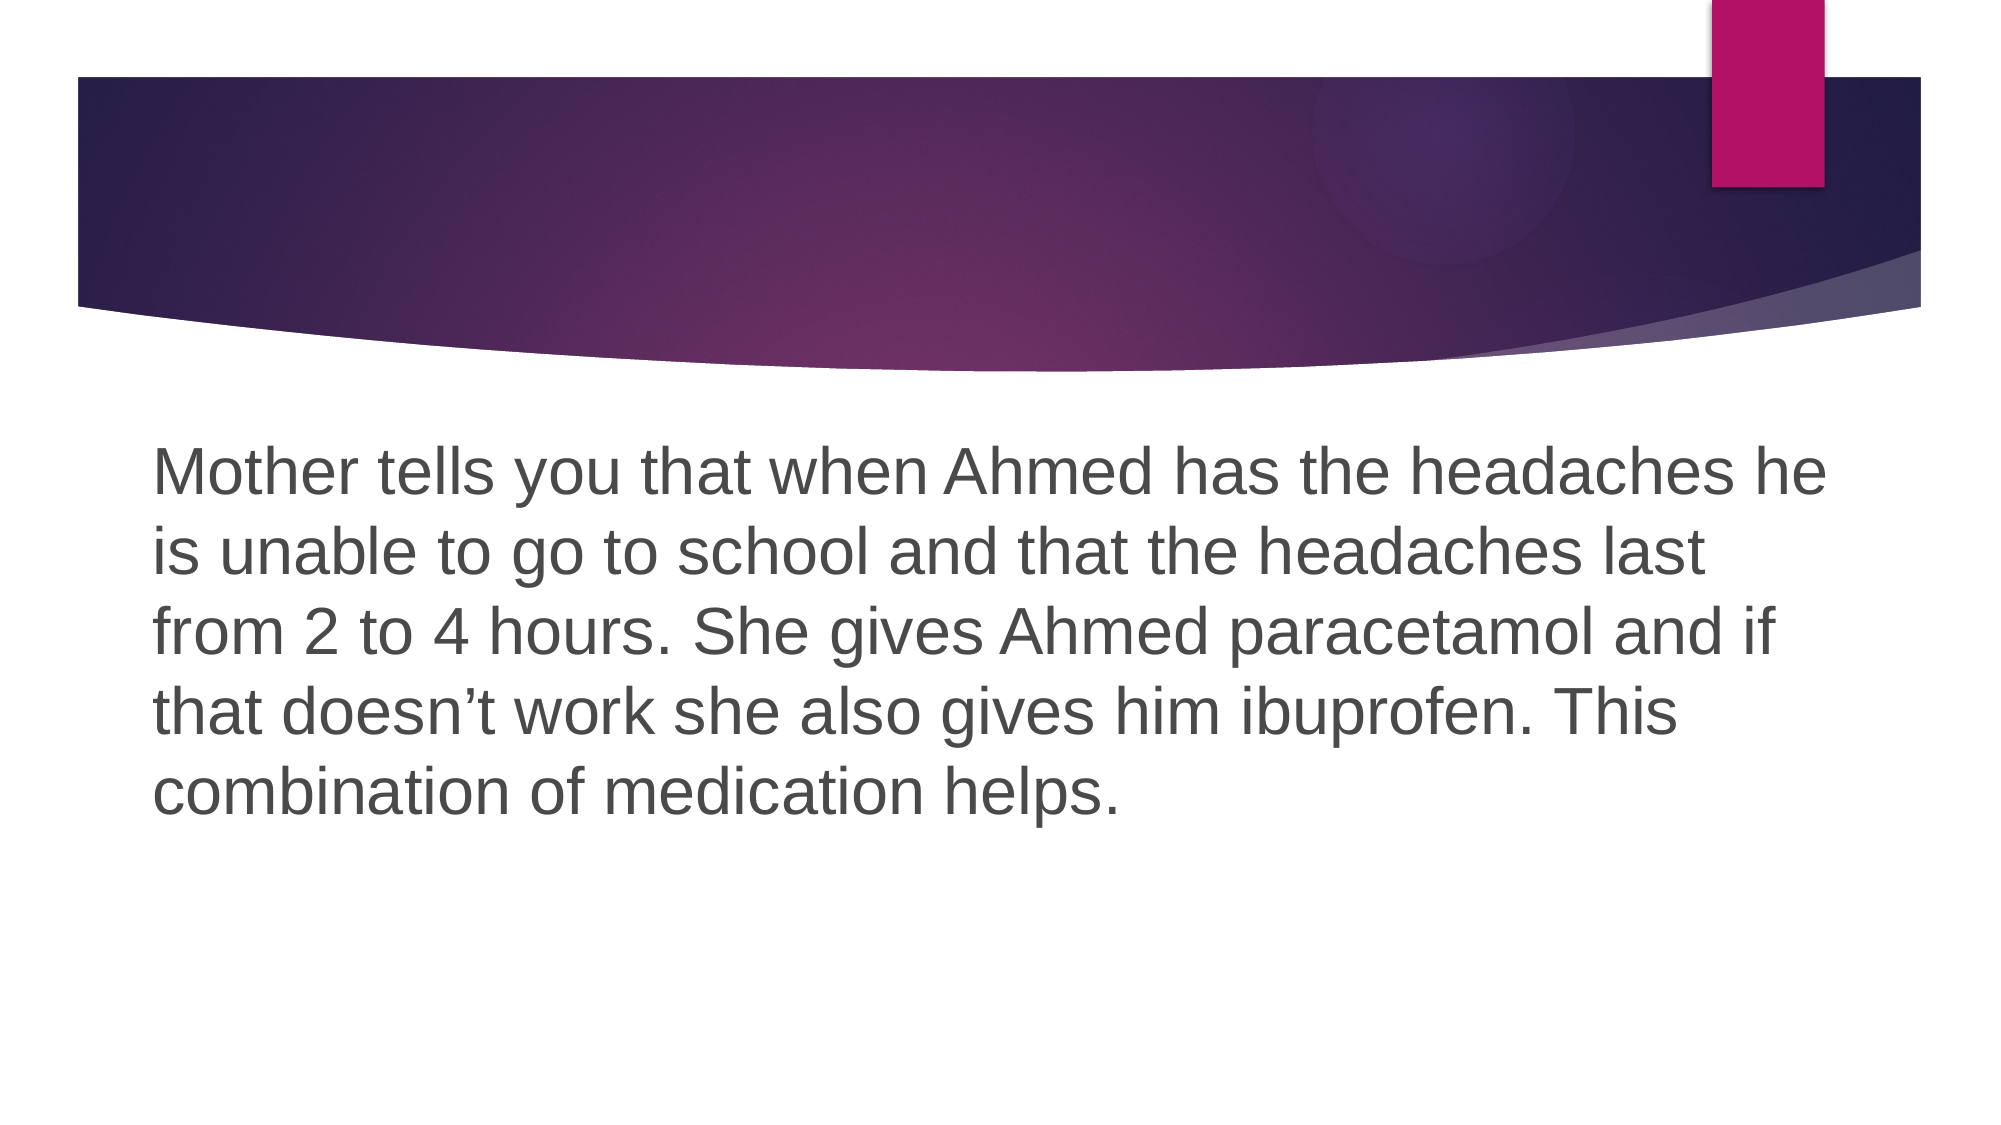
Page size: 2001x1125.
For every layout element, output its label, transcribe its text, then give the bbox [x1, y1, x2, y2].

list Mother tells you that when Ahmed has the headaches he is unable to go to school and that the headaches last from 2 to 4 hours. She gives Ahmed paracetamol and if that doesn’t work she also gives him ibuprofen. This combination of medication helps. [137, 420, 1863, 1014]
